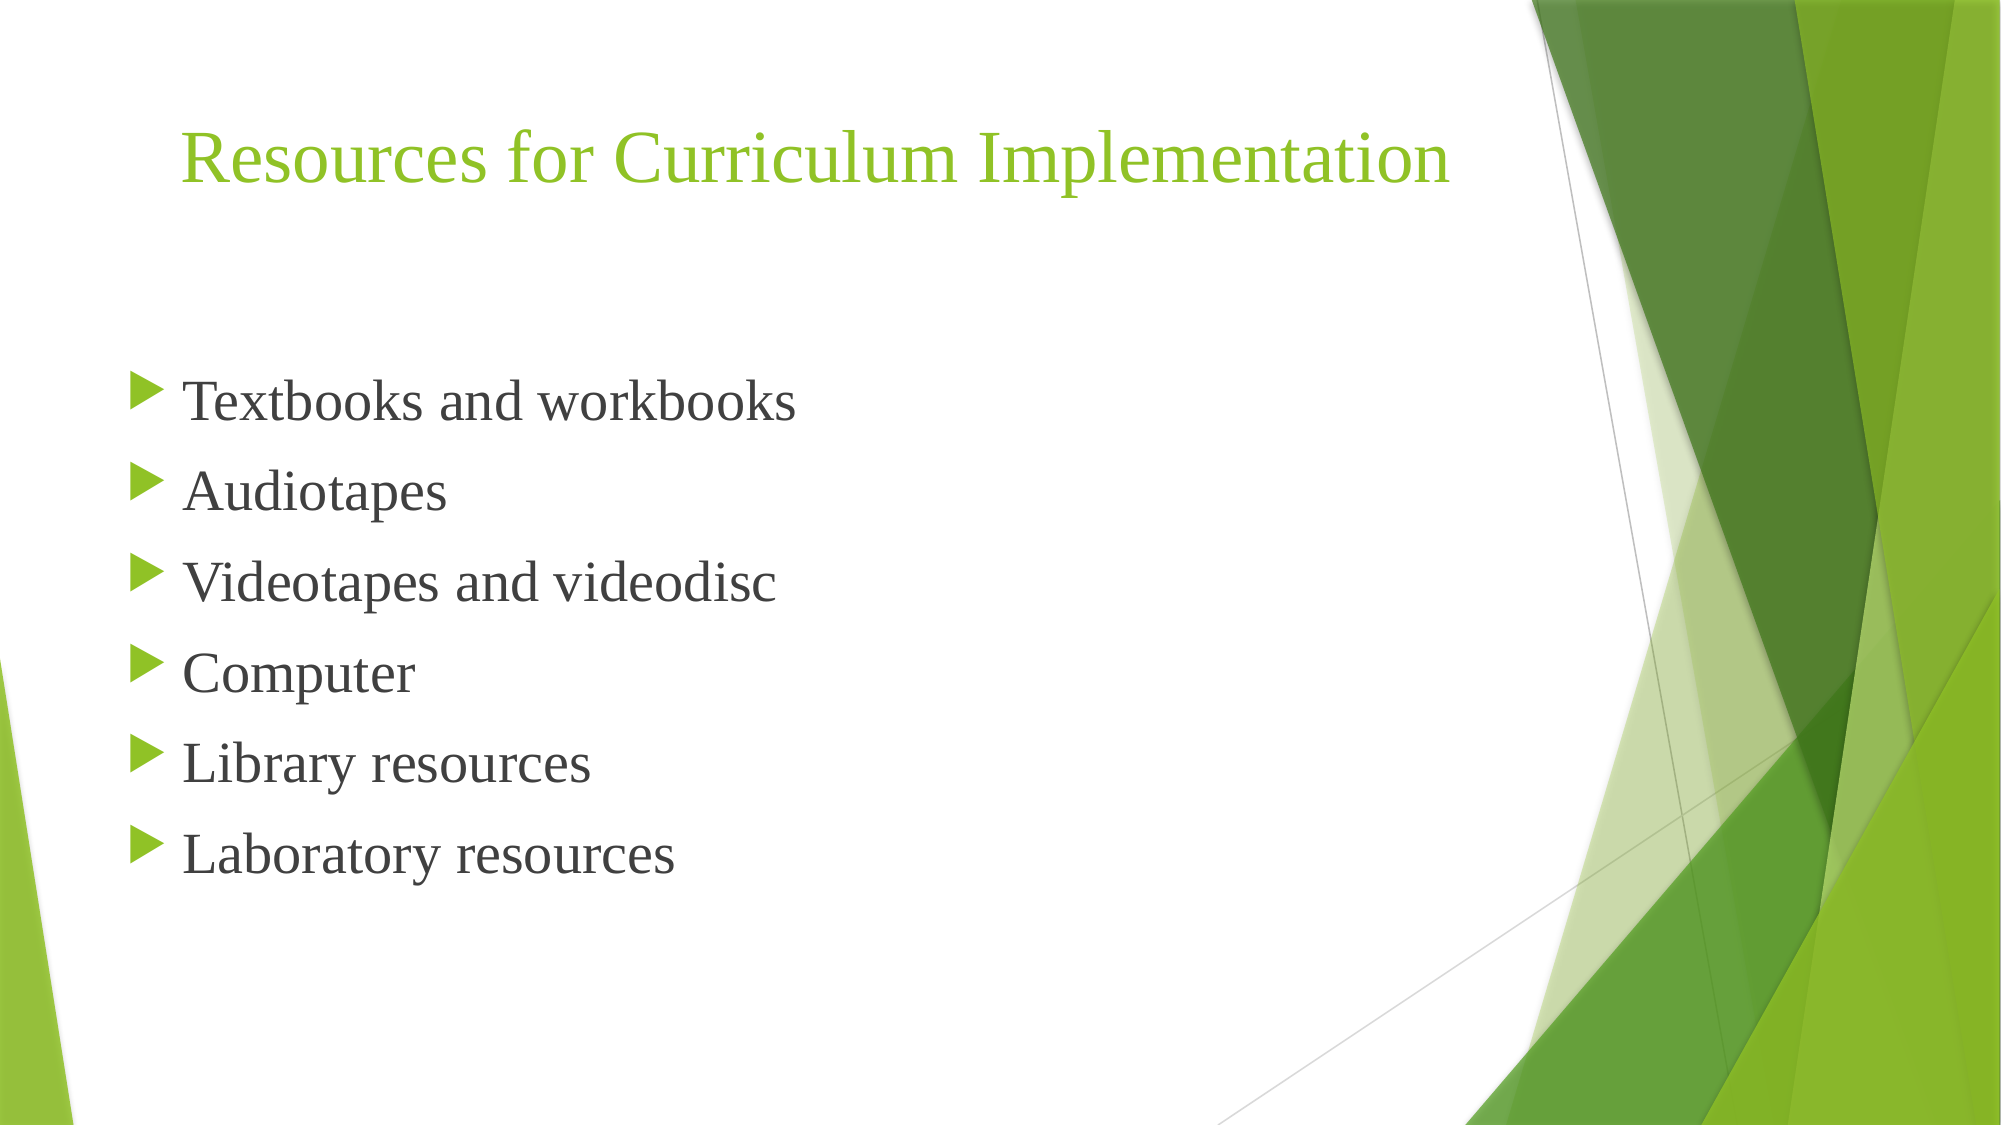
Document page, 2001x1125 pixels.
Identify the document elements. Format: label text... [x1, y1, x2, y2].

list Textbooks and workbooks Audiotapes Videotapes and videodisc Computer Library resources Laboratory resources [111, 354, 1522, 992]
title Resources for Curriculum Implementation [111, 99, 1522, 317]
